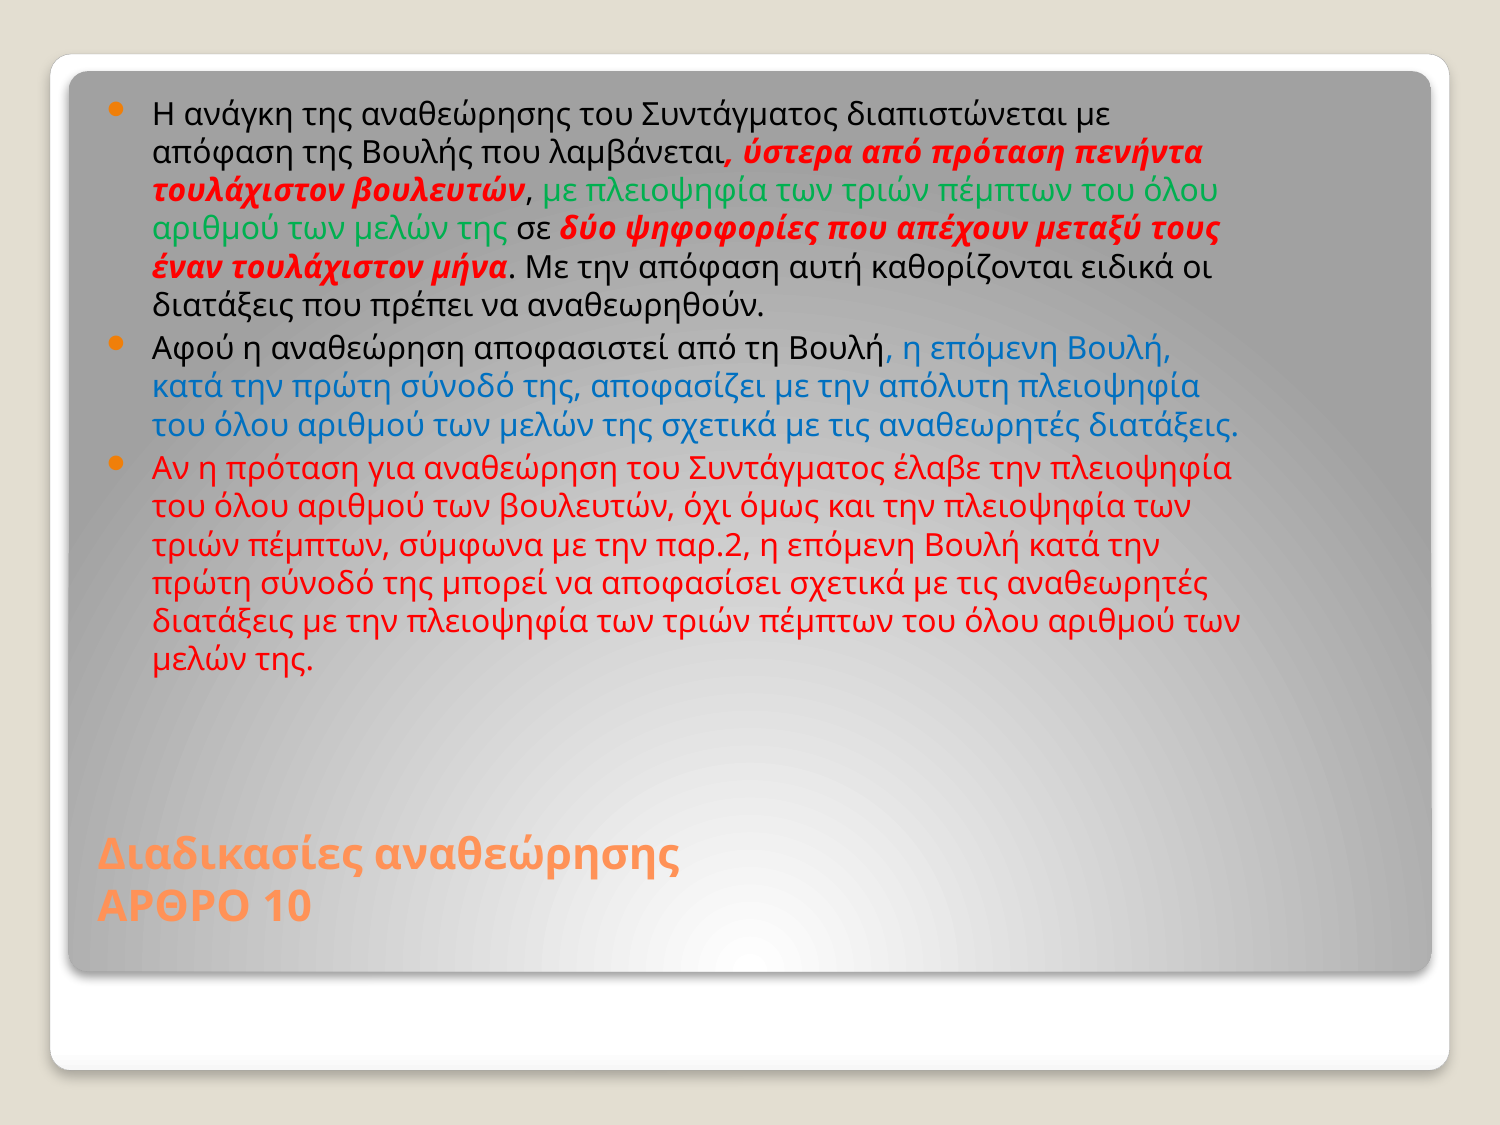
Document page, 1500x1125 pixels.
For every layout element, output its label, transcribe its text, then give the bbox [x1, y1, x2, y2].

title Διαδικασίες αναθεώρησης ΑΡΘΡΟ 10 [82, 817, 1425, 990]
list Η ανάγκη της αναθεώρησης του Συντάγματος διαπιστώνεται με απόφαση της Βουλής που λαμβάνεται, ύστερα από πρόταση πενήντα τουλάχιστον βουλευτών, με πλειοψηφία των τριών πέμπτων του όλου αριθμού των μελών της σε δύο ψηφοφορίες που απέχουν μεταξύ τους έναν τουλάχιστον μήνα. Με την απόφαση αυτή καθορίζονται ειδικά οι διατάξεις που πρέπει να αναθεωρηθούν. Αφού η αναθεώρηση αποφασιστεί από τη Βουλή, η επόμενη Βουλή, κατά την πρώτη σύνοδό της, αποφασίζει με την απόλυτη πλειοψηφία του όλου αριθμού των μελών της σχετικά με τις αναθεωρητές διατάξεις. Αν η πρόταση για αναθεώρηση του Συντάγματος έλαβε την πλειοψηφία του όλου αριθμού των βουλευτών, όχι όμως και την πλειοψηφία των τριών πέμπτων, σύμφωνα με την παρ.2, η επόμενη Βουλή κατά την πρώτη σύνοδό της μπορεί να αποφασίσει σχετικά με τις αναθεωρητές διατάξεις με την πλειοψηφία των τριών πέμπτων του όλου αριθμού των μελών της. [76, 78, 1258, 693]
